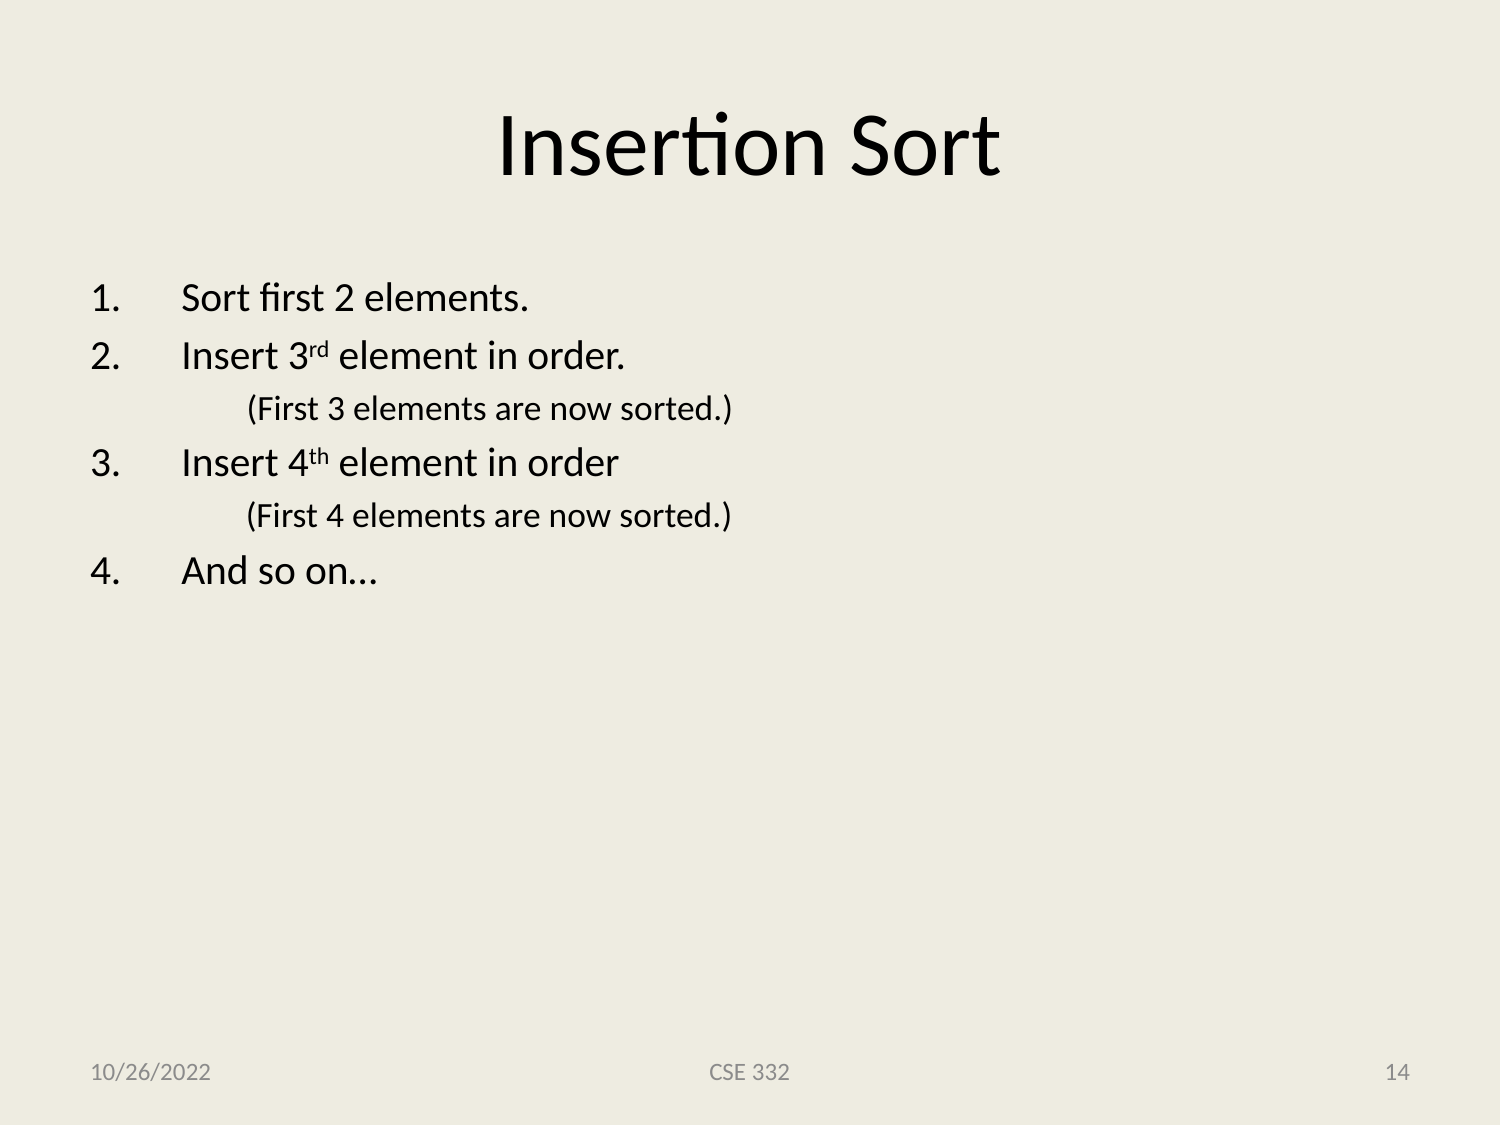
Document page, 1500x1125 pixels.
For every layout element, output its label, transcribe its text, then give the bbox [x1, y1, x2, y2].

footer CSE 332 [512, 1042, 988, 1103]
title Insertion Sort [75, 45, 1425, 233]
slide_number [75, 1042, 425, 1103]
slide_number 14 [1074, 1042, 1425, 1103]
list Sort first 2 elements. Insert 3rd element in order. (First 3 elements are now sorted.) Insert 4th element in order (First 4 elements are now sorted.) And so on… [75, 262, 1425, 600]
